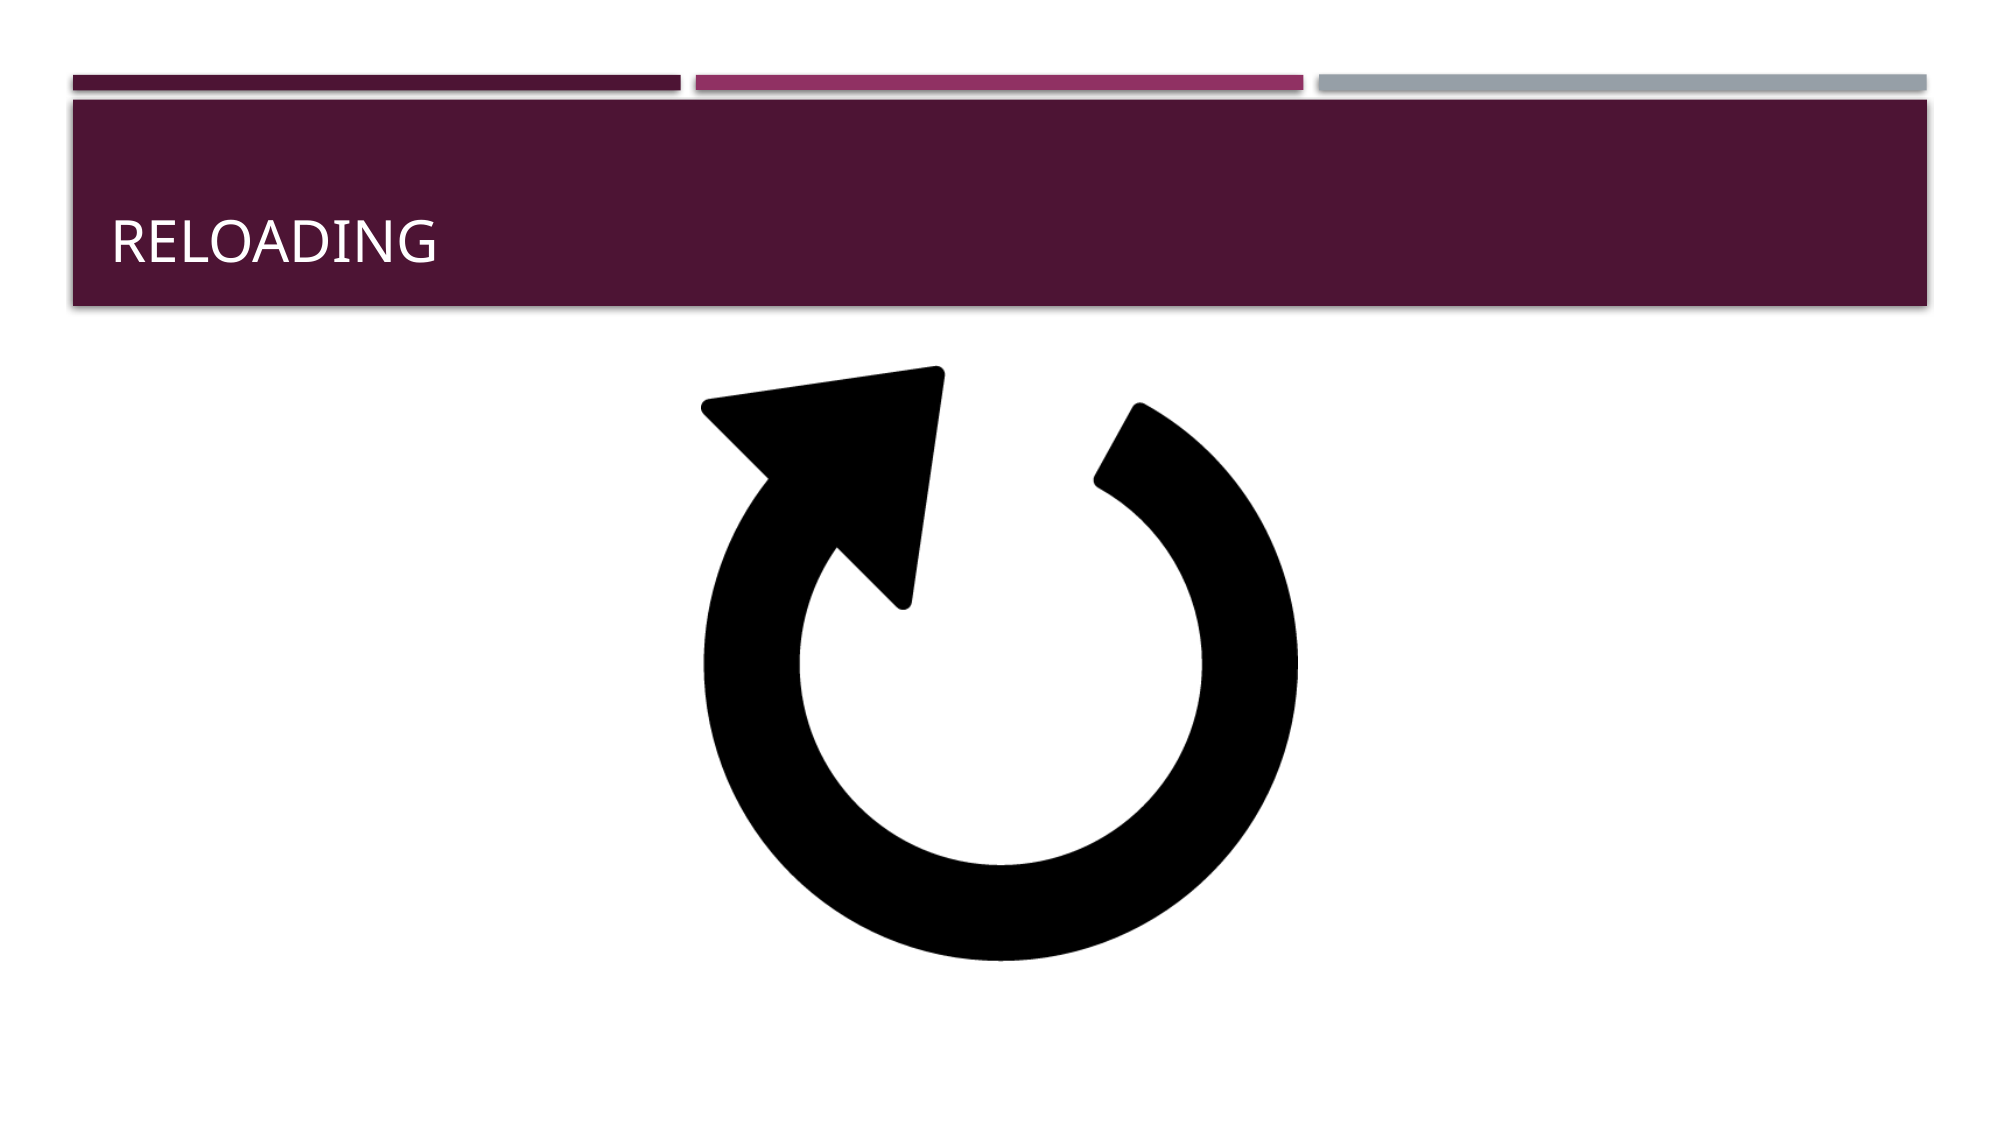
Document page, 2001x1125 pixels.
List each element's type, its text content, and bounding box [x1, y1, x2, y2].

title RELOADING [95, 119, 1905, 282]
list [701, 364, 1299, 962]
